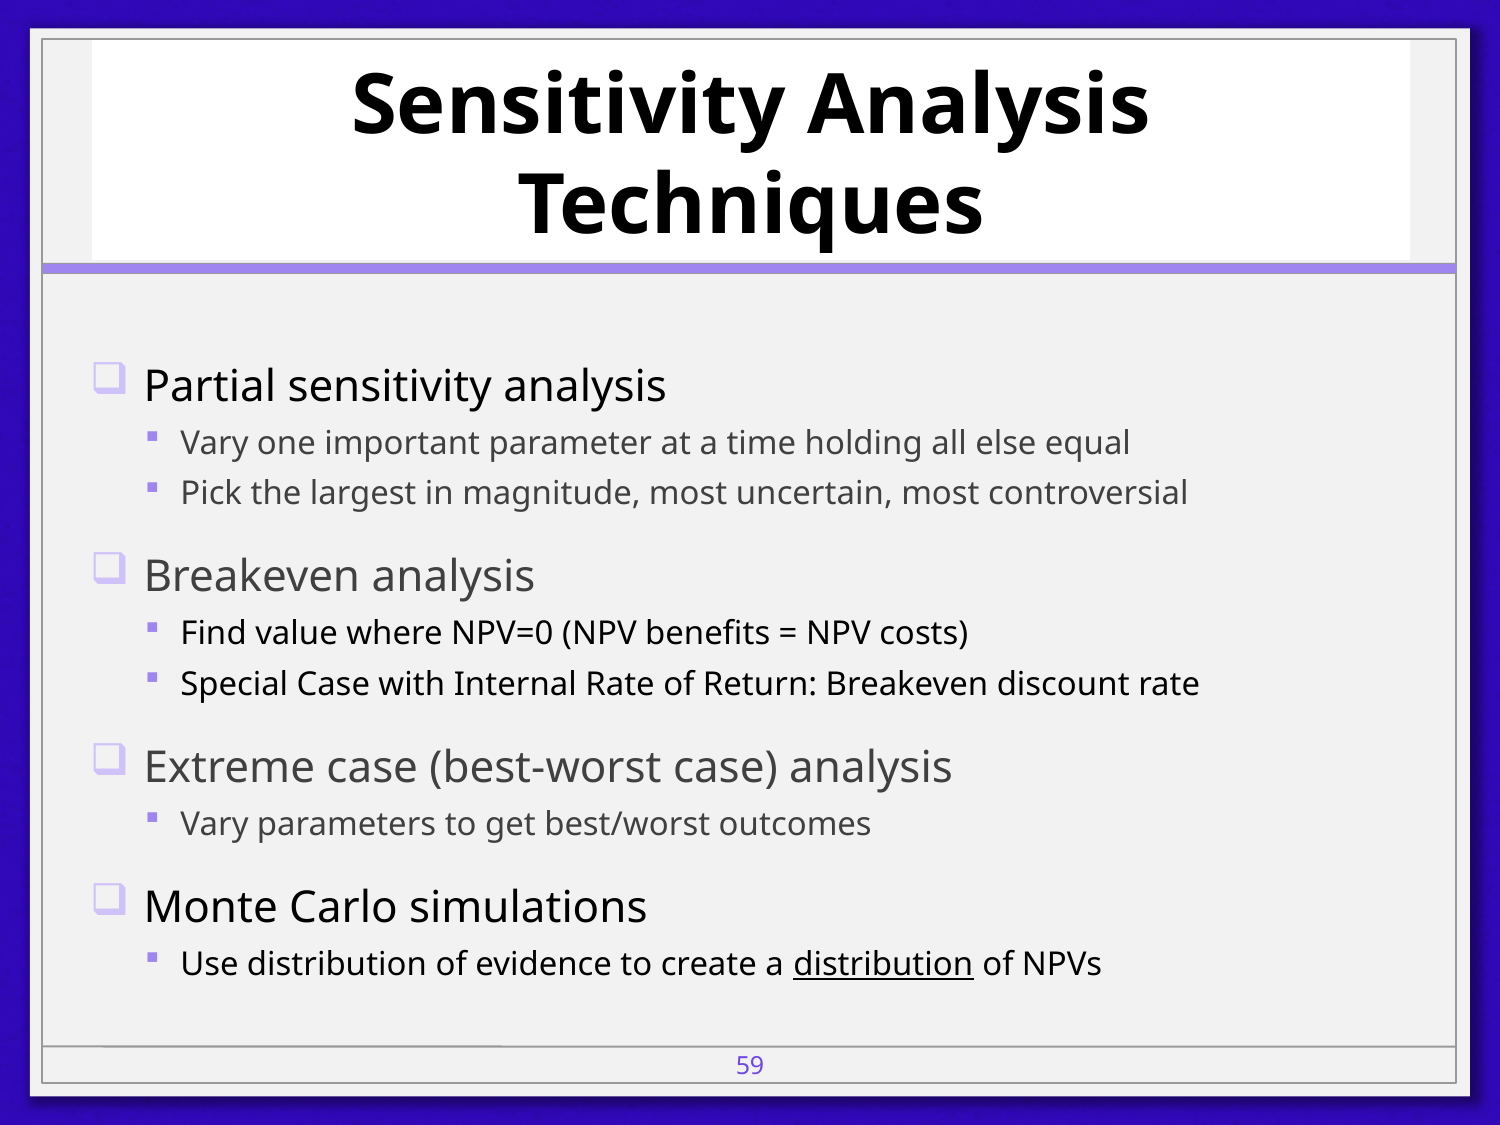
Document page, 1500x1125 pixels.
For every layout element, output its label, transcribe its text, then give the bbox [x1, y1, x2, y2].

title Sensitivity Analysis Techniques [90, 37, 1413, 262]
list Partial sensitivity analysis Vary one important parameter at a time holding all else equal Pick the largest in magnitude, most uncertain, most controversial Breakeven analysis Find value where NPV=0 (NPV benefits = NPV costs) Special Case with Internal Rate of Return: Breakeven discount rate Extreme case (best-worst case) analysis Vary parameters to get best/worst outcomes Monte Carlo simulations Use distribution of evidence to create a distribution of NPVs [75, 350, 1425, 995]
slide_number 59 [687, 1042, 813, 1088]
